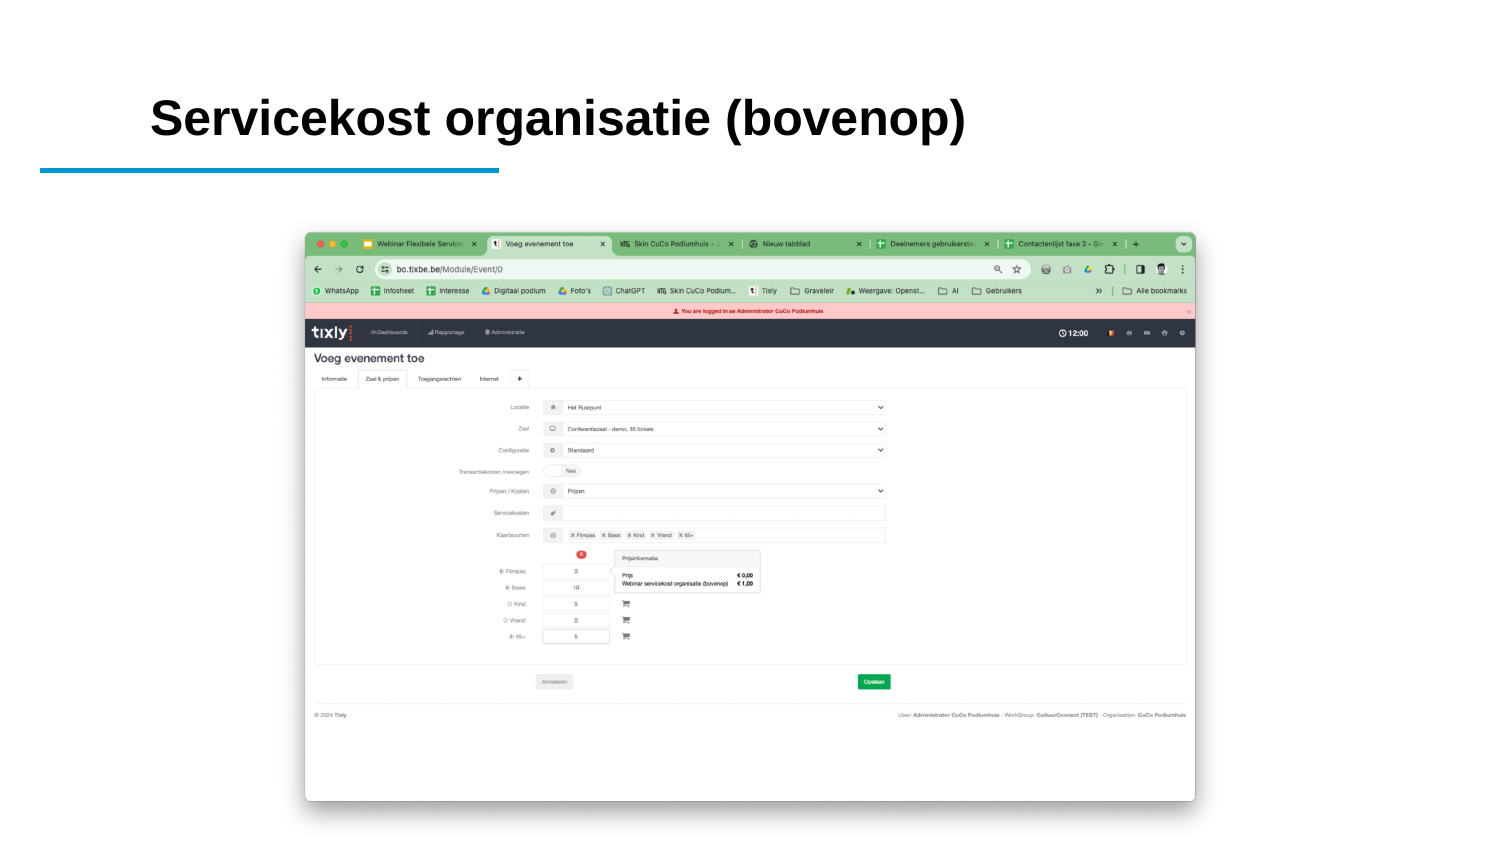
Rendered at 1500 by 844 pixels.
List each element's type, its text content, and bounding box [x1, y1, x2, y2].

picture [271, 210, 1228, 844]
title Servicekost organisatie (bovenop) [135, 13, 1484, 161]
